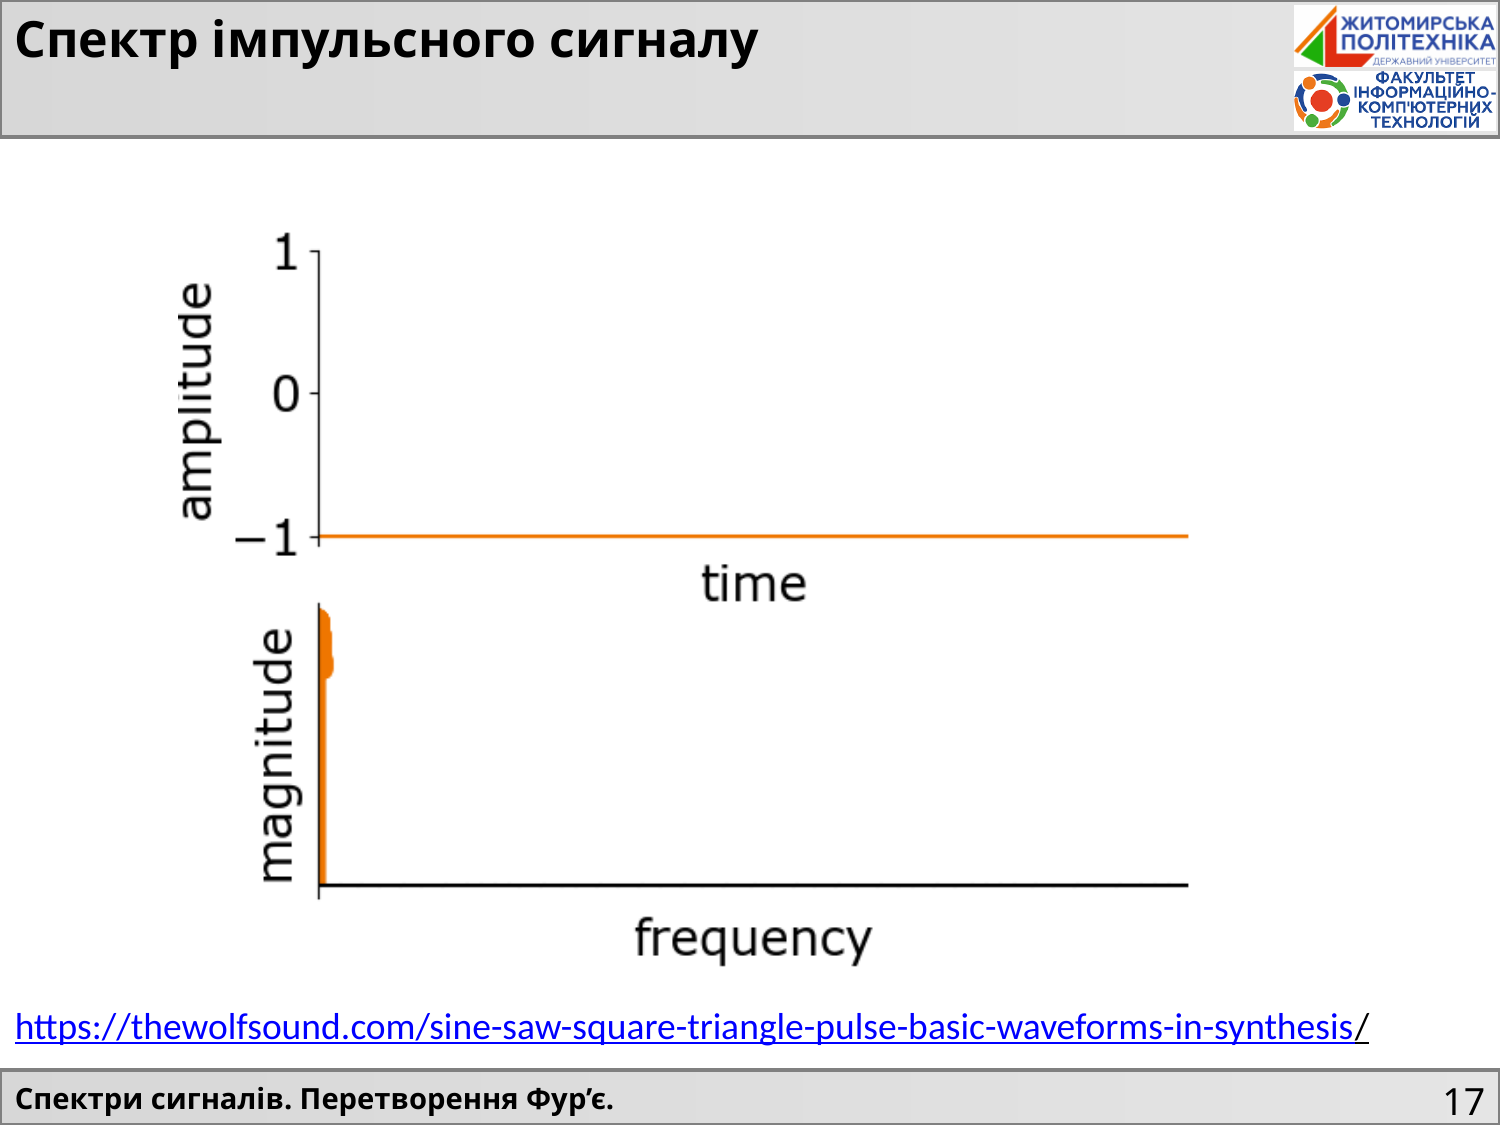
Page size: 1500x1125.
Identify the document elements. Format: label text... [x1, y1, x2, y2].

picture [178, 149, 1301, 992]
text_box 17 [1387, 1070, 1500, 1125]
text_box [1306, 0, 1500, 10]
text_box https://thewolfsound.com/sine-saw-square-triangle-pulse-basic-waveforms-in-synthesis/ [0, 994, 1496, 1054]
picture [1294, 5, 1496, 67]
text_box Спектри сигналів. Перетворення Фур’є. [0, 1068, 1500, 1125]
text_box Спектр імпульсного сигналу [0, 0, 1306, 75]
text_box [0, 75, 1294, 139]
picture [1294, 71, 1496, 132]
